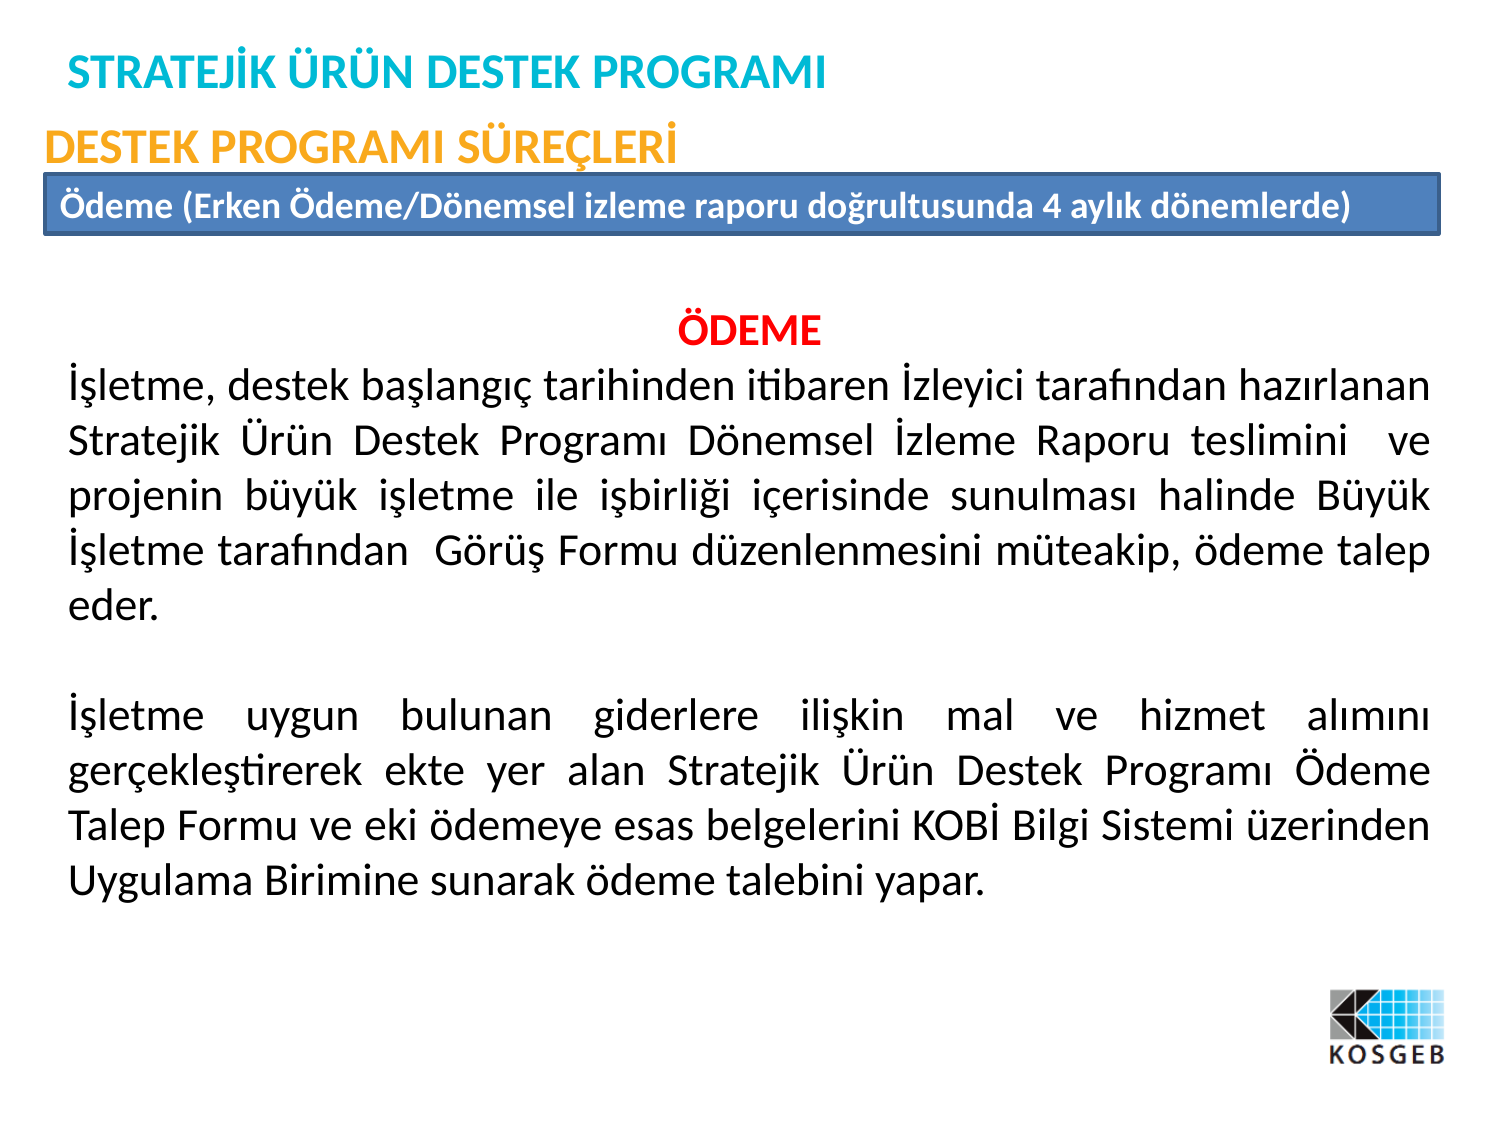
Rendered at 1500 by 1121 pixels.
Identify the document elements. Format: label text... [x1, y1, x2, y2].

text_box STRATEJİK ÜRÜN DESTEK PROGRAMI [53, 0, 1403, 137]
picture [1328, 985, 1448, 1070]
text_box ÖDEME İşletme, destek başlangıç tarihinden itibaren İzleyici tarafından hazırlanan Stratejik Ürün Destek Programı Dönemsel İzleme Raporu teslimini ve projenin büyük işletme ile işbirliği içerisinde sunulması halinde Büyük İşletme tarafından Görüş Formu düzenlenmesini müteakip, ödeme talep eder. İşletme uygun bulunan giderlere ilişkin mal ve hizmet alımını gerçekleştirerek ekte yer alan Stratejik Ürün Destek Programı Ödeme Talep Formu ve eki ödemeye esas belgelerini KOBİ Bilgi Sistemi üzerinden Uygulama Birimine sunarak ödeme talebini yapar. [53, 292, 1447, 967]
text_box Ödeme (Erken Ödeme/Dönemsel izleme raporu doğrultusunda 4 aylık dönemlerde) [43, 172, 1441, 236]
text_box [31, 288, 1425, 359]
text_box DESTEK PROGRAMI SÜREÇLERİ [0, 113, 1323, 174]
